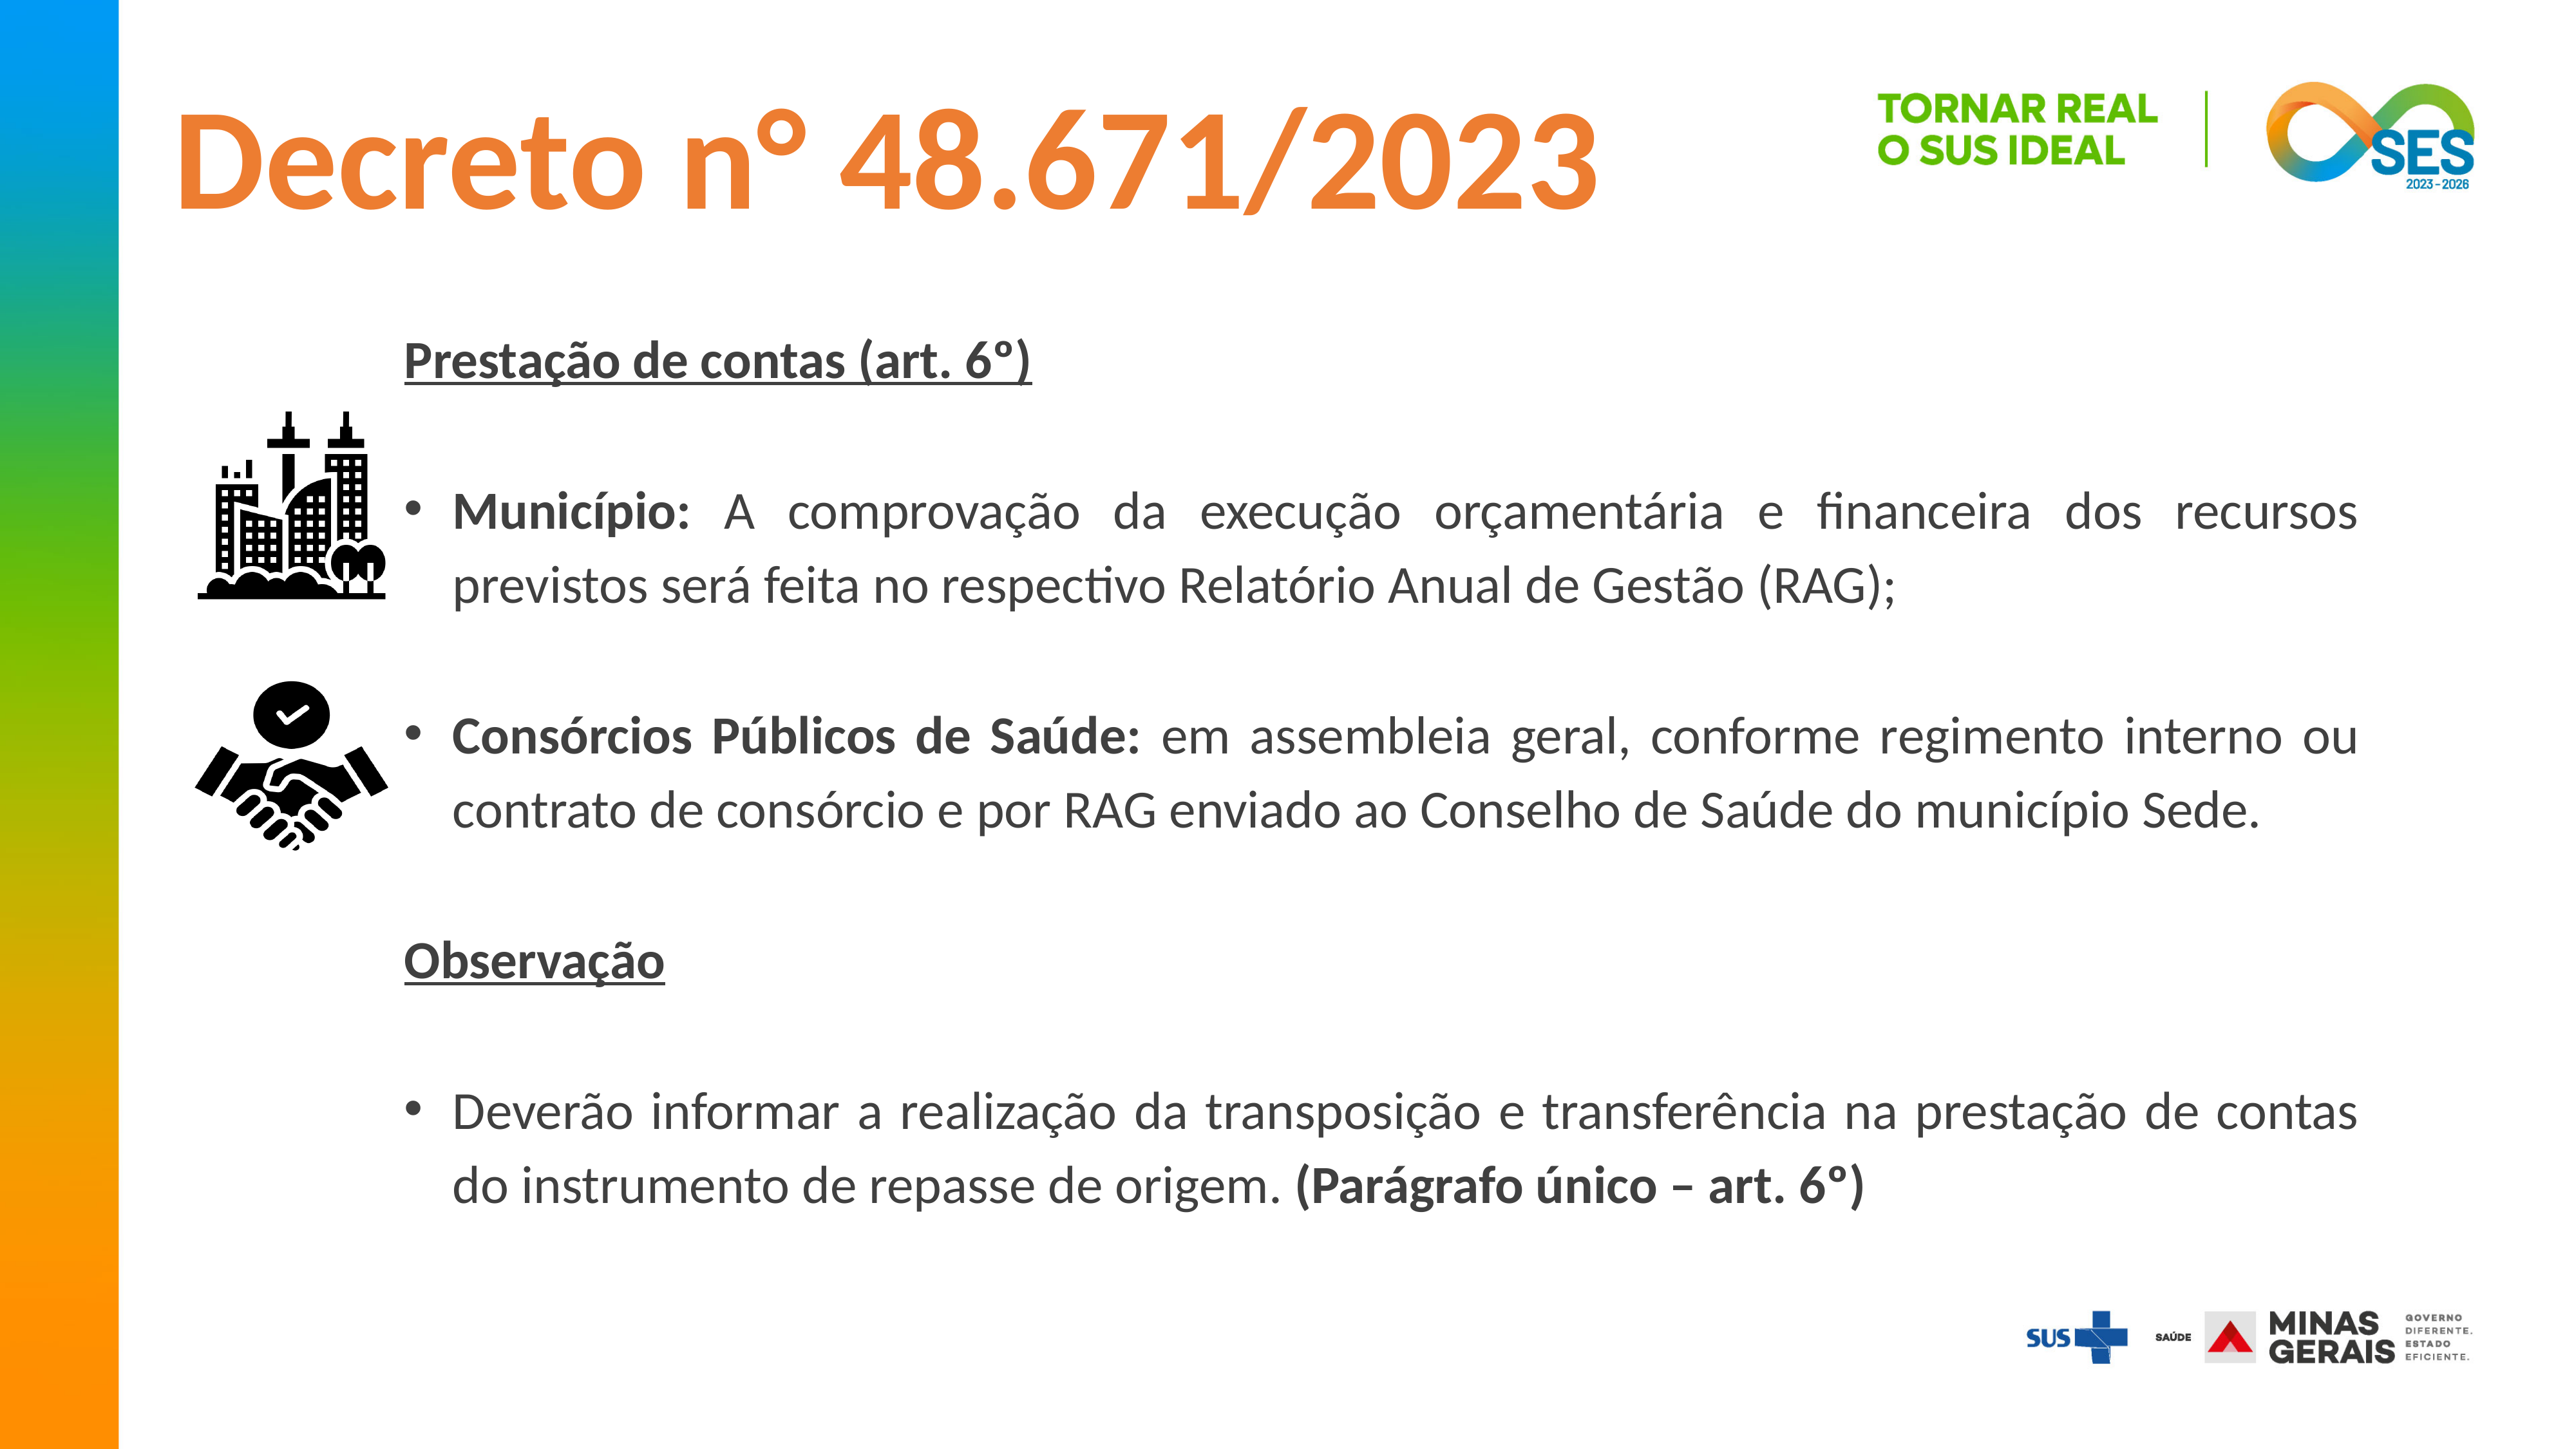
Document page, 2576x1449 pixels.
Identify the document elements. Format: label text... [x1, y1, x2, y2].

text_box Prestação de contas (art. 6º) Município: A comprovação da execução orçamentária e financeira dos recursos previstos será feita no respectivo Relatório Anual de Gestão (RAG); Consórcios Públicos de Saúde: em assembleia geral, conforme regimento interno ou contrato de consórcio e por RAG enviado ao Conselho de Saúde do município Sede. Observação Deverão informar a realização da transposição e transferência na prestação de contas do instrumento de repasse de origem. (Parágrafo único – art. 6º) [402, 314, 2360, 1267]
text_box Decreto n° 48.671/2023 [164, 59, 1875, 243]
picture [0, 0, 2576, 1449]
